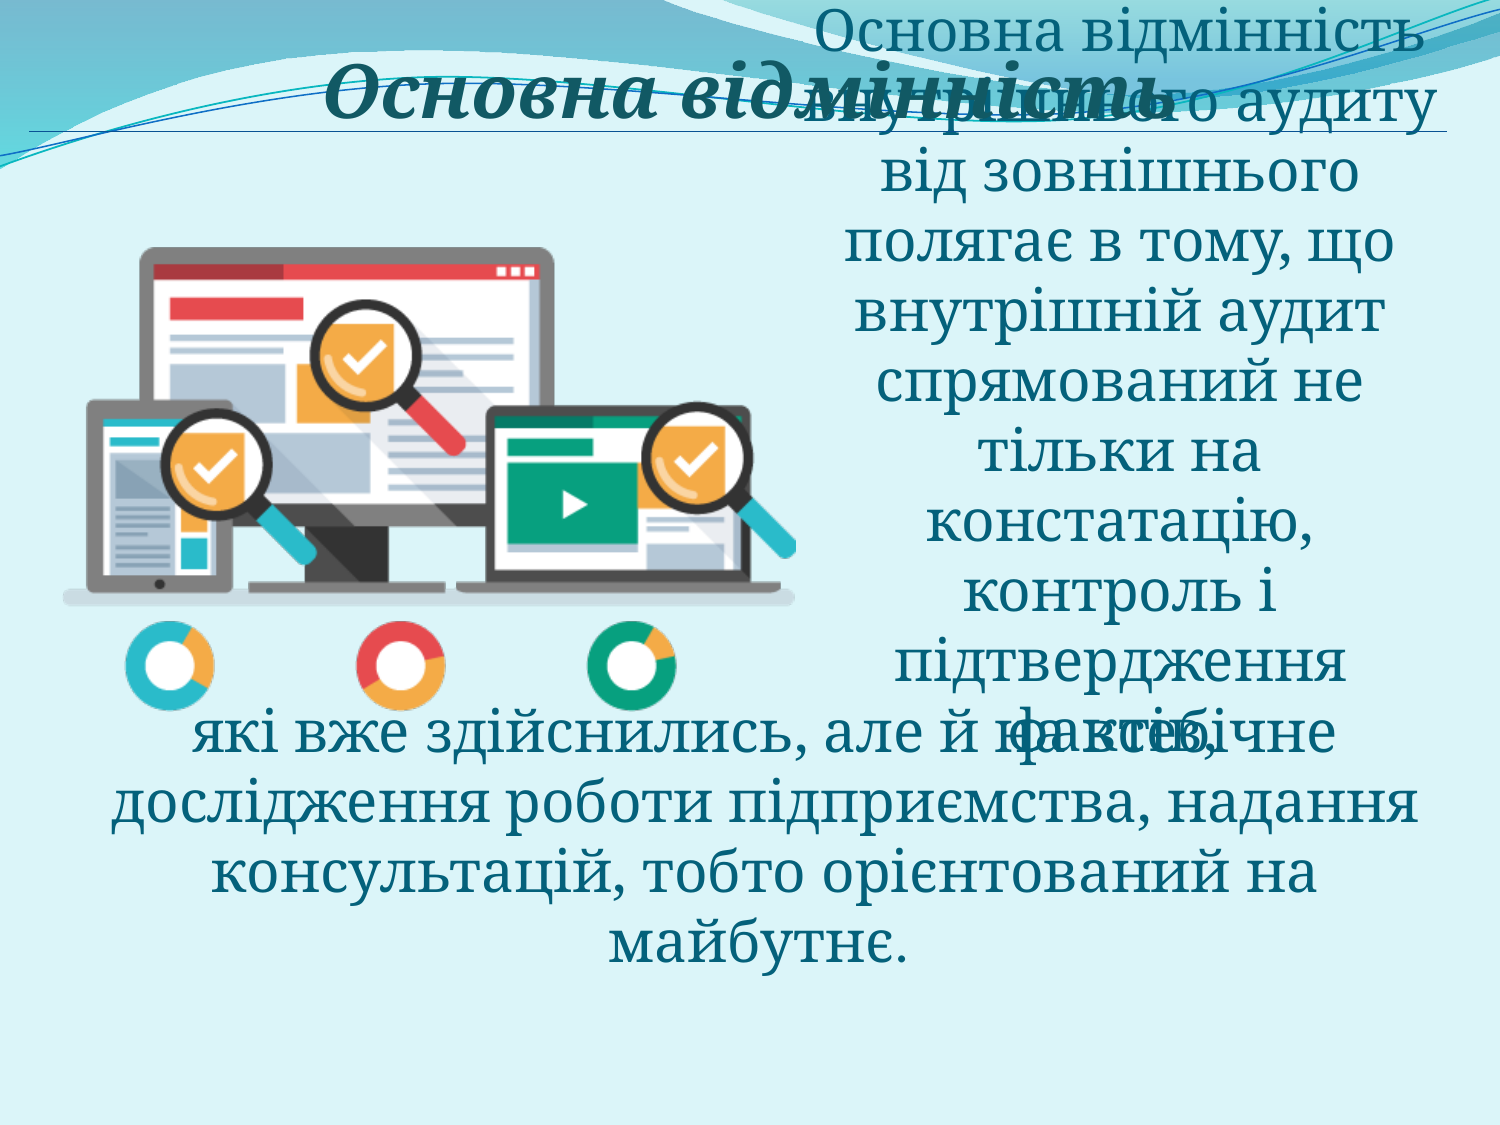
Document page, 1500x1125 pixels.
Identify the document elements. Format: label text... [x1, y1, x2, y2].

text_box ДЯКУЮ ЗА УВАГУ ! [100, 134, 1400, 141]
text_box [791, 247, 801, 725]
text_box які вже здійснились, але й на всебічне дослідження роботи підприємства, надання консультацій, тобто орієнтований на майбутнє. [84, 786, 1447, 975]
picture [62, 243, 797, 715]
text_box Основна відмінність [100, 142, 1400, 244]
title Основна відмінність внутрішнього аудиту від зовнішнього полягає в тому, що внутрішній аудит спрямований не тільки на констатацію, контроль і підтвердження фактів, [791, 204, 1450, 764]
text_box Основна відмінність [100, 19, 1400, 131]
